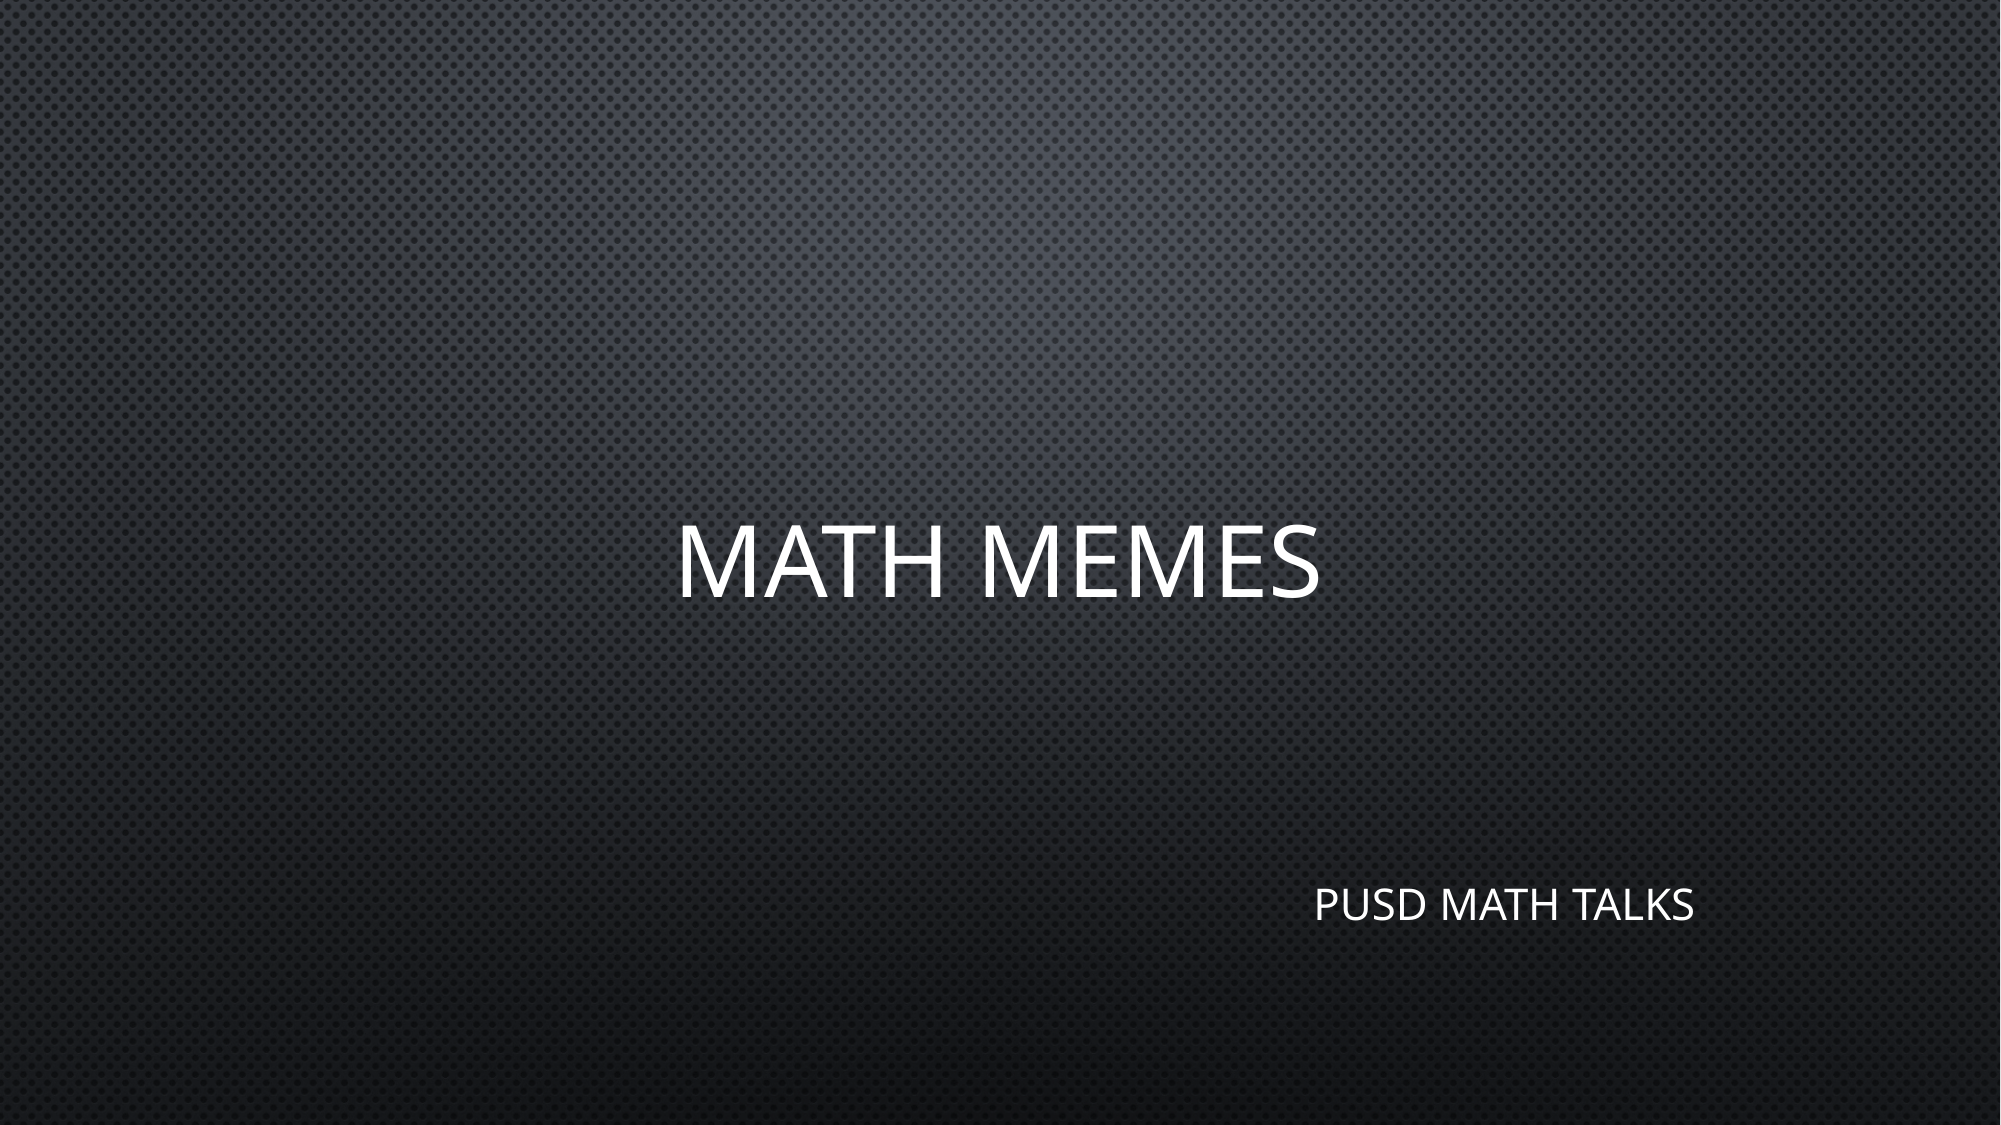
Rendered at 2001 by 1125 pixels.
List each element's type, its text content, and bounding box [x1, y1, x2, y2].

subtitle PUSD Math Talks [287, 869, 1711, 950]
title Math Memes [287, 99, 1711, 625]
